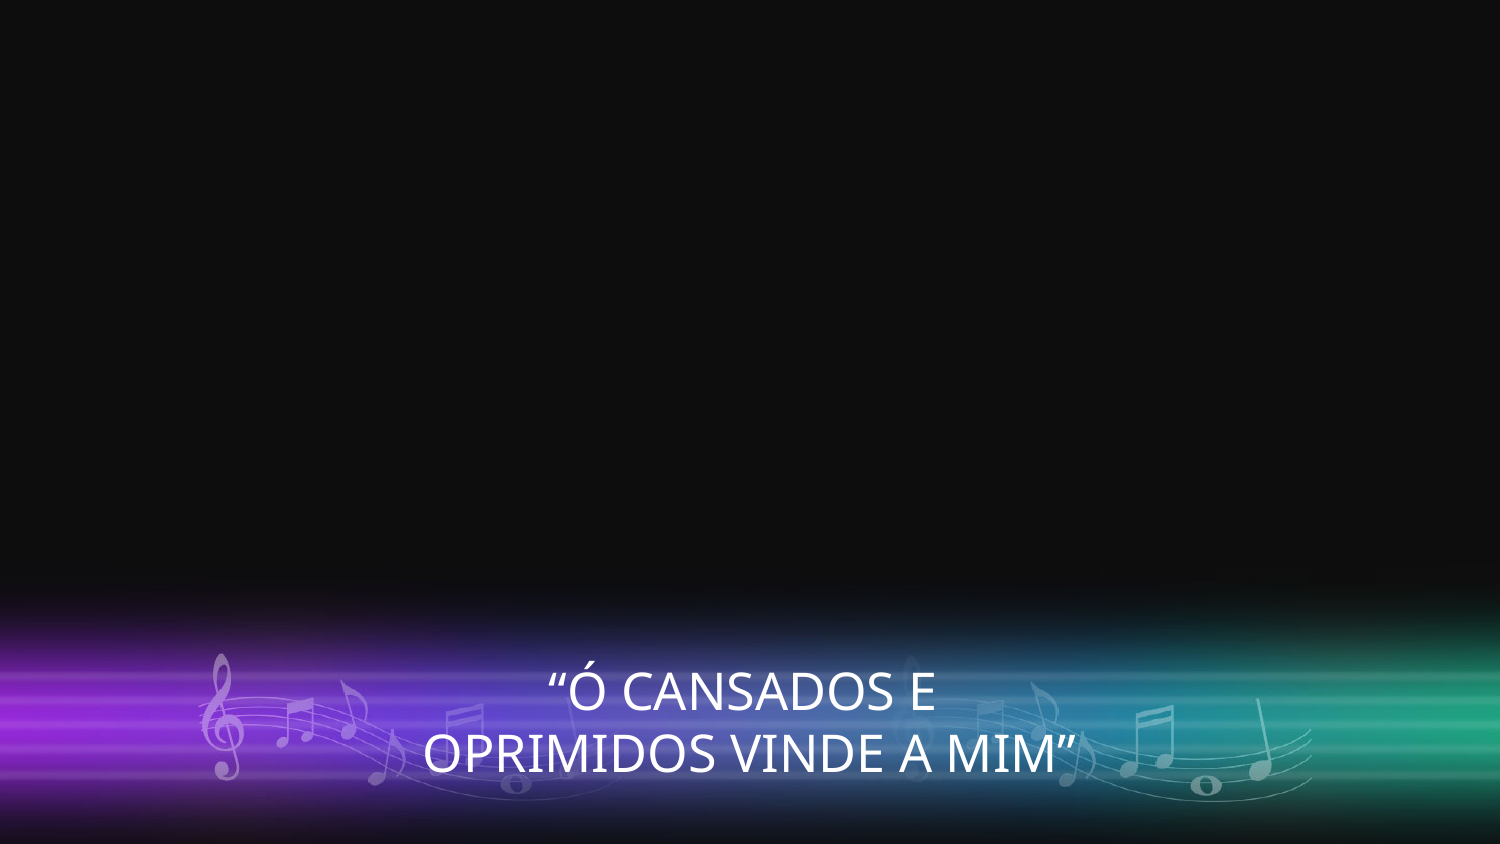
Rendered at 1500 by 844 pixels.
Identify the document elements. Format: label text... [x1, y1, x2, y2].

picture [0, 0, 1500, 844]
text_box “Ó CANSADOS E OPRIMIDOS VINDE A MIM” [265, 651, 1235, 791]
